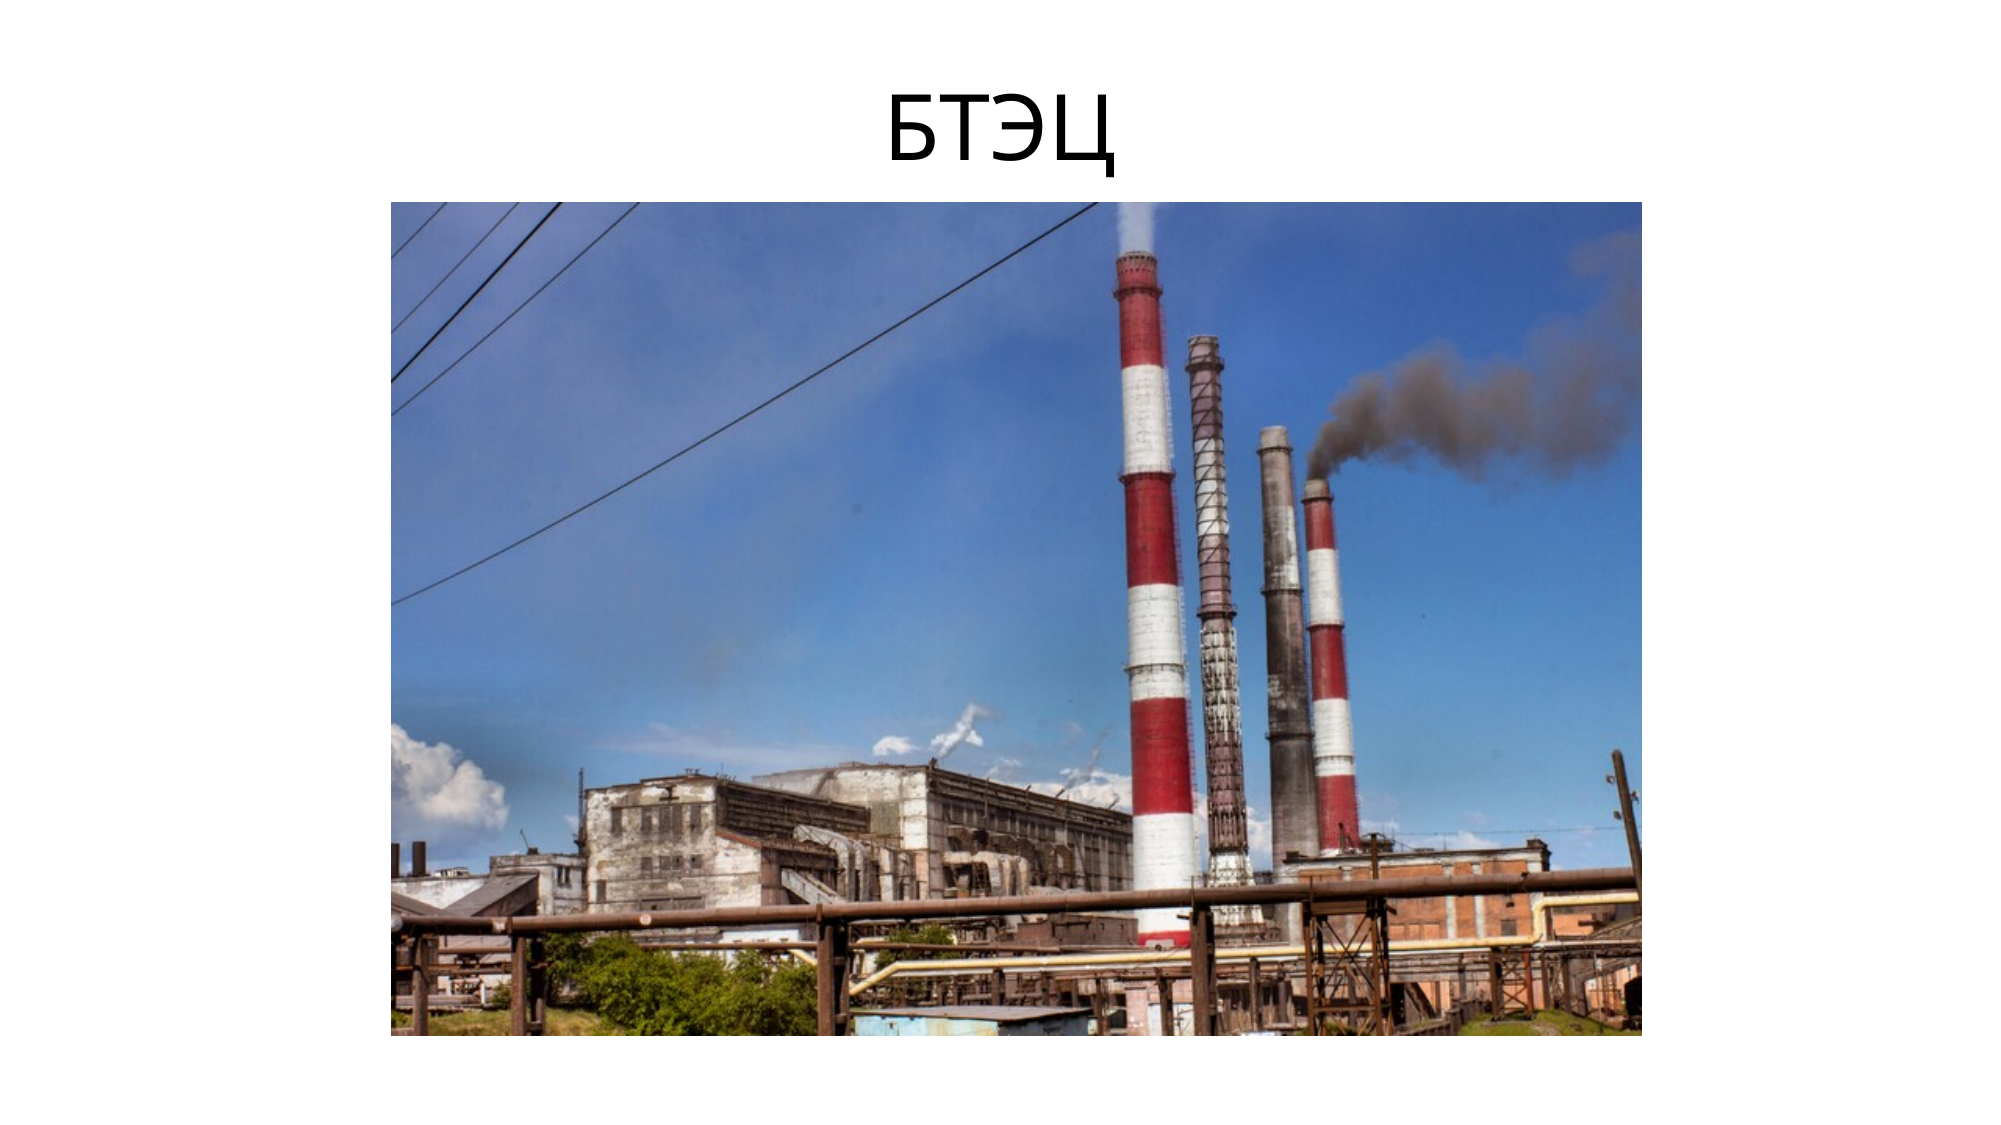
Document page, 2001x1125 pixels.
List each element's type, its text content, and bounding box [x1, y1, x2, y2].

title БТЭЦ [137, 59, 1863, 203]
picture [391, 202, 1642, 1036]
